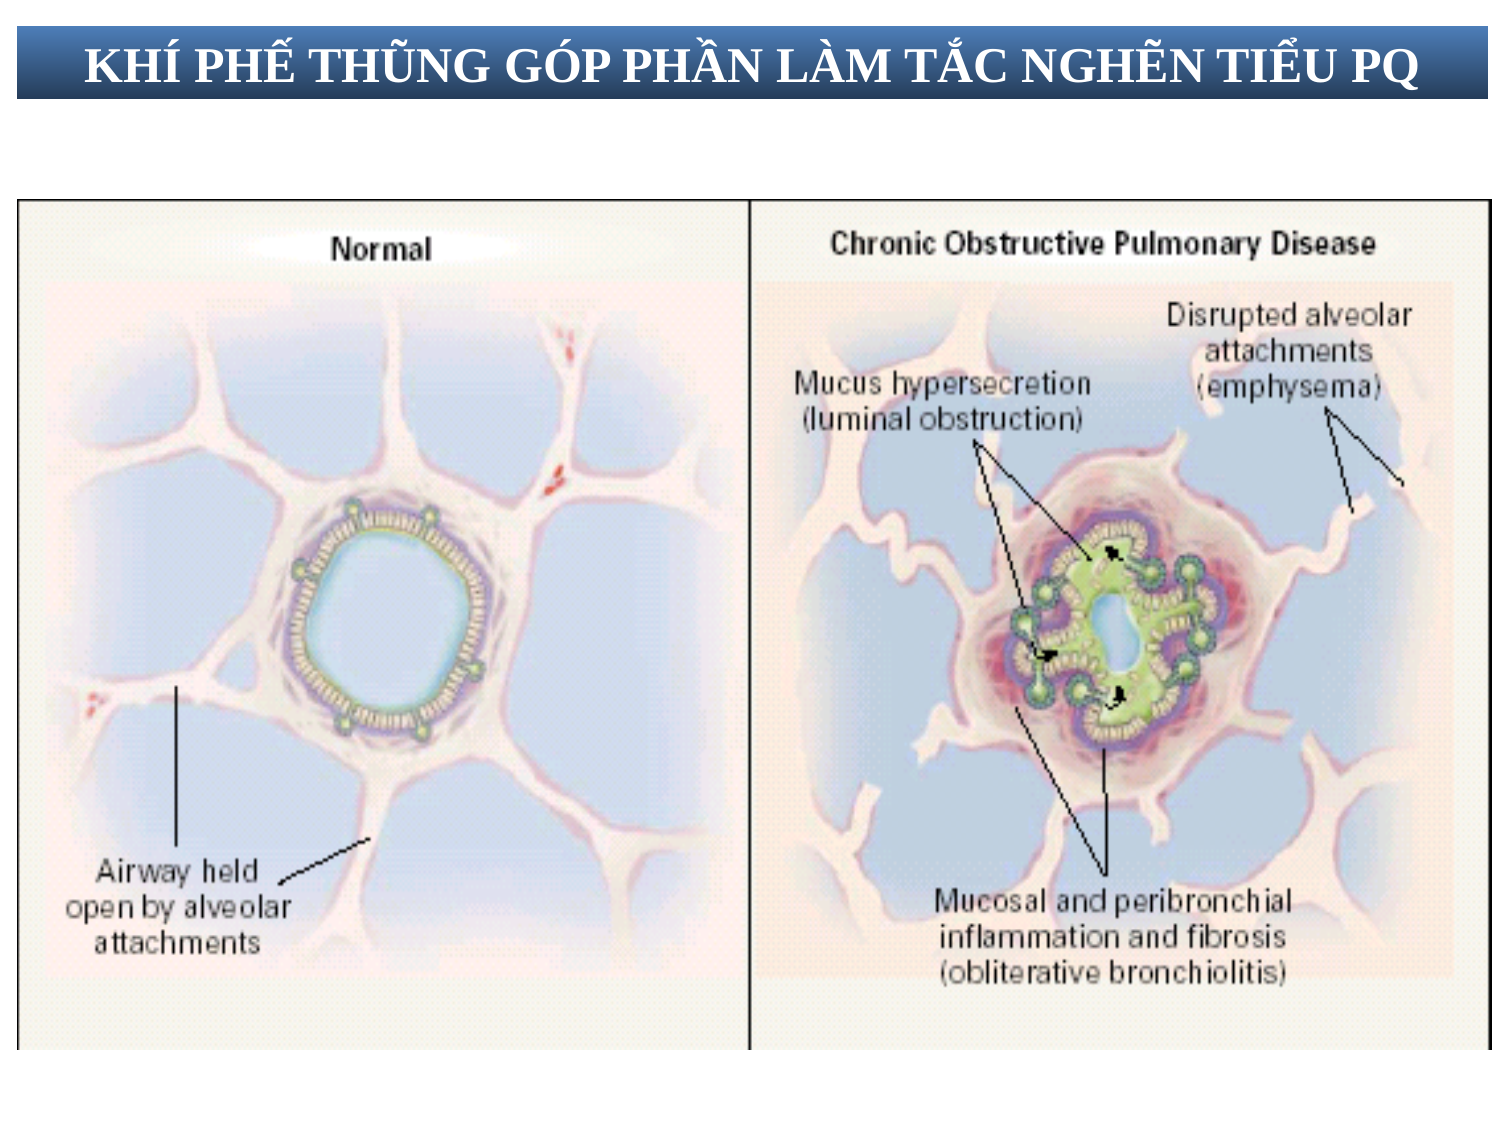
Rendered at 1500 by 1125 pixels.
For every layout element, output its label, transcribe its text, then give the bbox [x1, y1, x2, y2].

text_box KHÍ PHẾ THŨNG GÓP PHẦN LÀM TẮC NGHẼN TIỂU PQ [16, 24, 1489, 100]
picture [16, 199, 1492, 1051]
